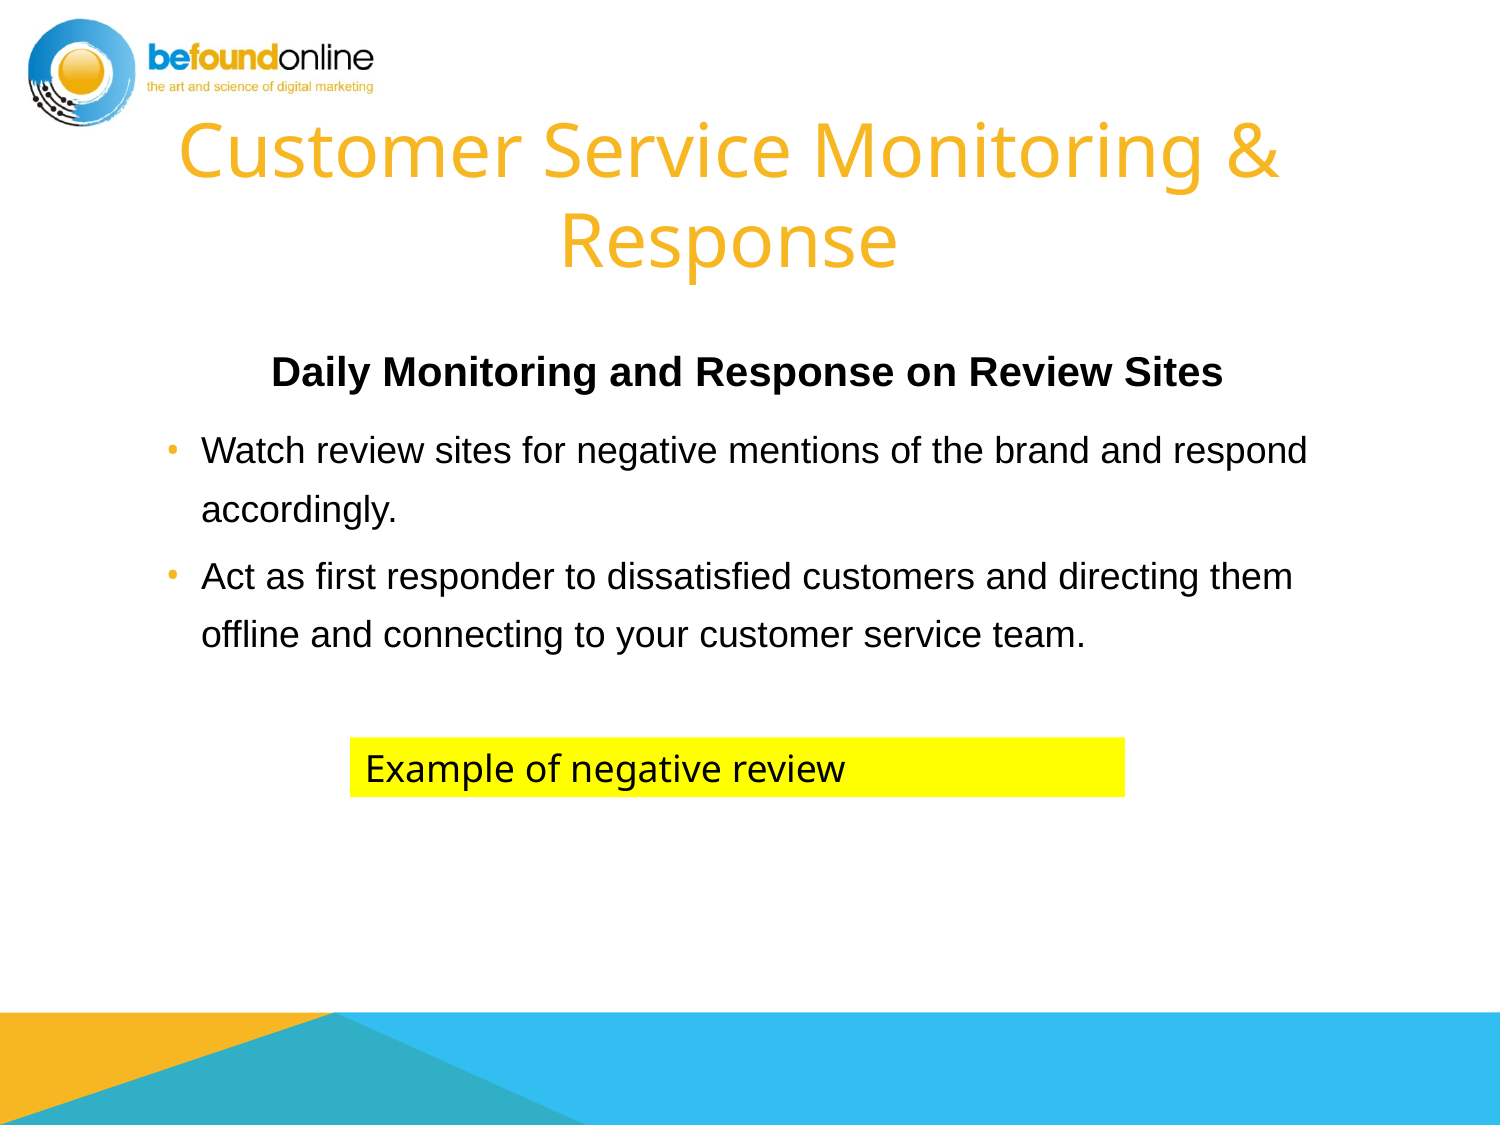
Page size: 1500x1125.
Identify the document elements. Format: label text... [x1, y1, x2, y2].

picture [24, 16, 378, 129]
text_box Daily Monitoring and Response on Review Sites Watch review sites for negative mentions of the brand and respond accordingly. Act as first responder to dissatisfied customers and directing them offline and connecting to your customer service team. [93, 312, 1400, 779]
title Customer Service Monitoring & Response [112, 147, 1347, 238]
text_box Example of negative review [350, 737, 1125, 798]
